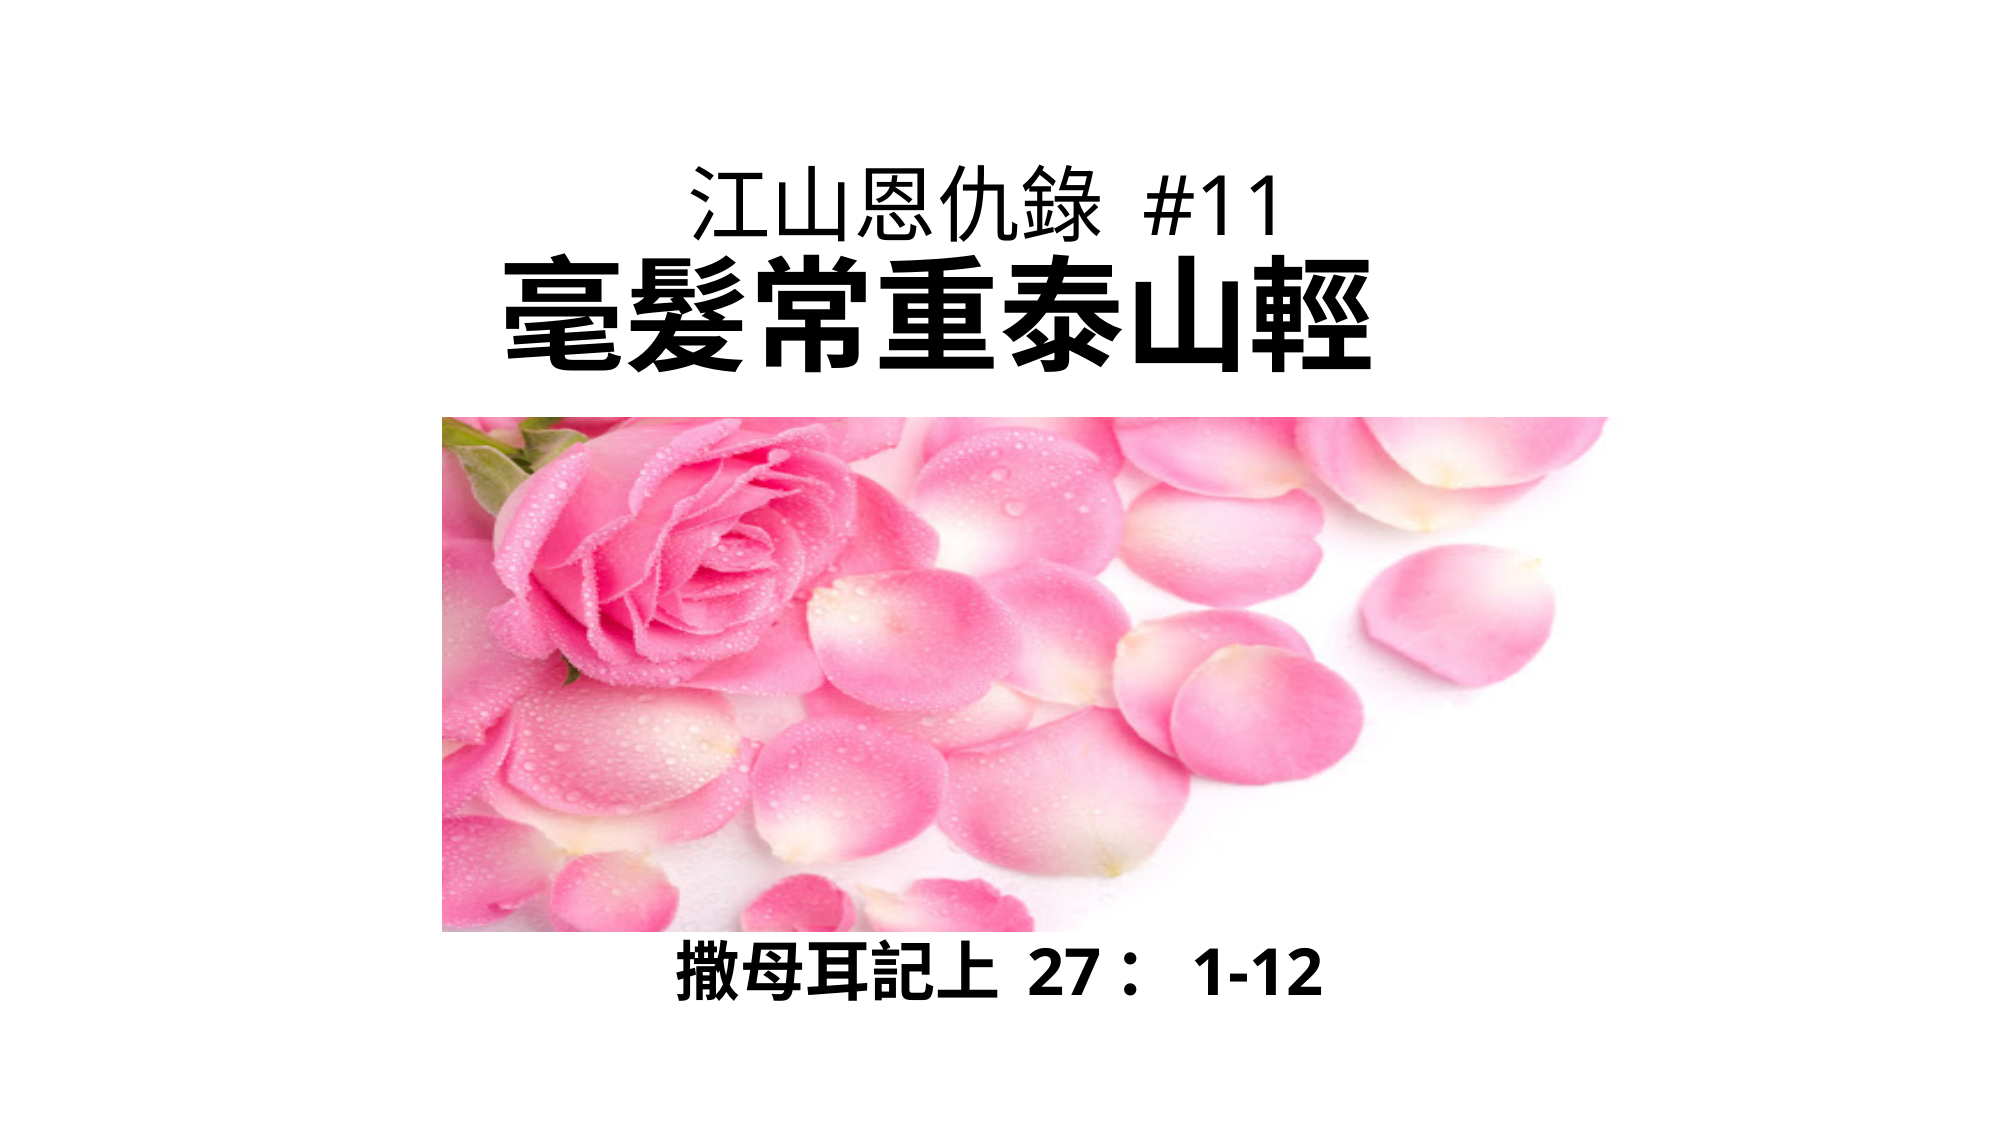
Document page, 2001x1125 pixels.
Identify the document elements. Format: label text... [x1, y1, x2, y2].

title 江山恩仇錄 #11 毫髮常重泰山輕 [249, 97, 1750, 396]
picture [442, 417, 1625, 932]
subtitle 撒母耳記上 27：1-12 [249, 931, 1750, 1096]
